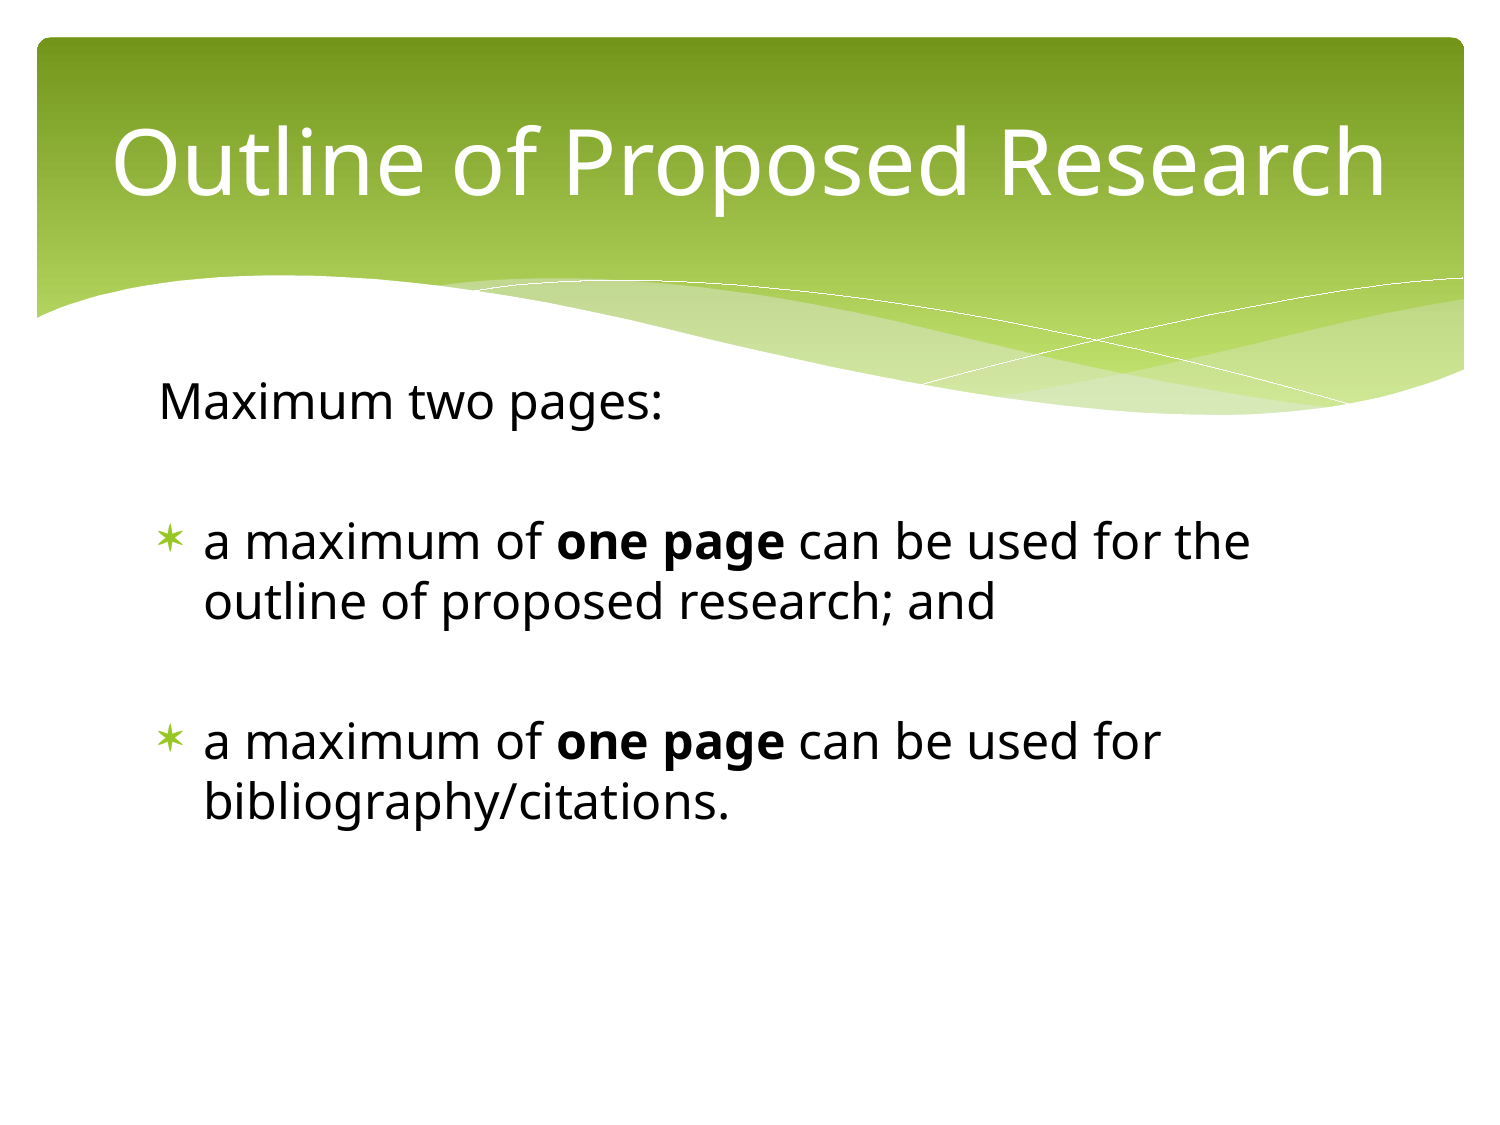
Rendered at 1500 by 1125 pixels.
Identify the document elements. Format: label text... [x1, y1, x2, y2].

list Maximum two pages: a maximum of one page can be used for the outline of proposed research; and a maximum of one page can be used for bibliography/citations. [143, 361, 1359, 1005]
title Outline of Proposed Research [75, 55, 1425, 261]
